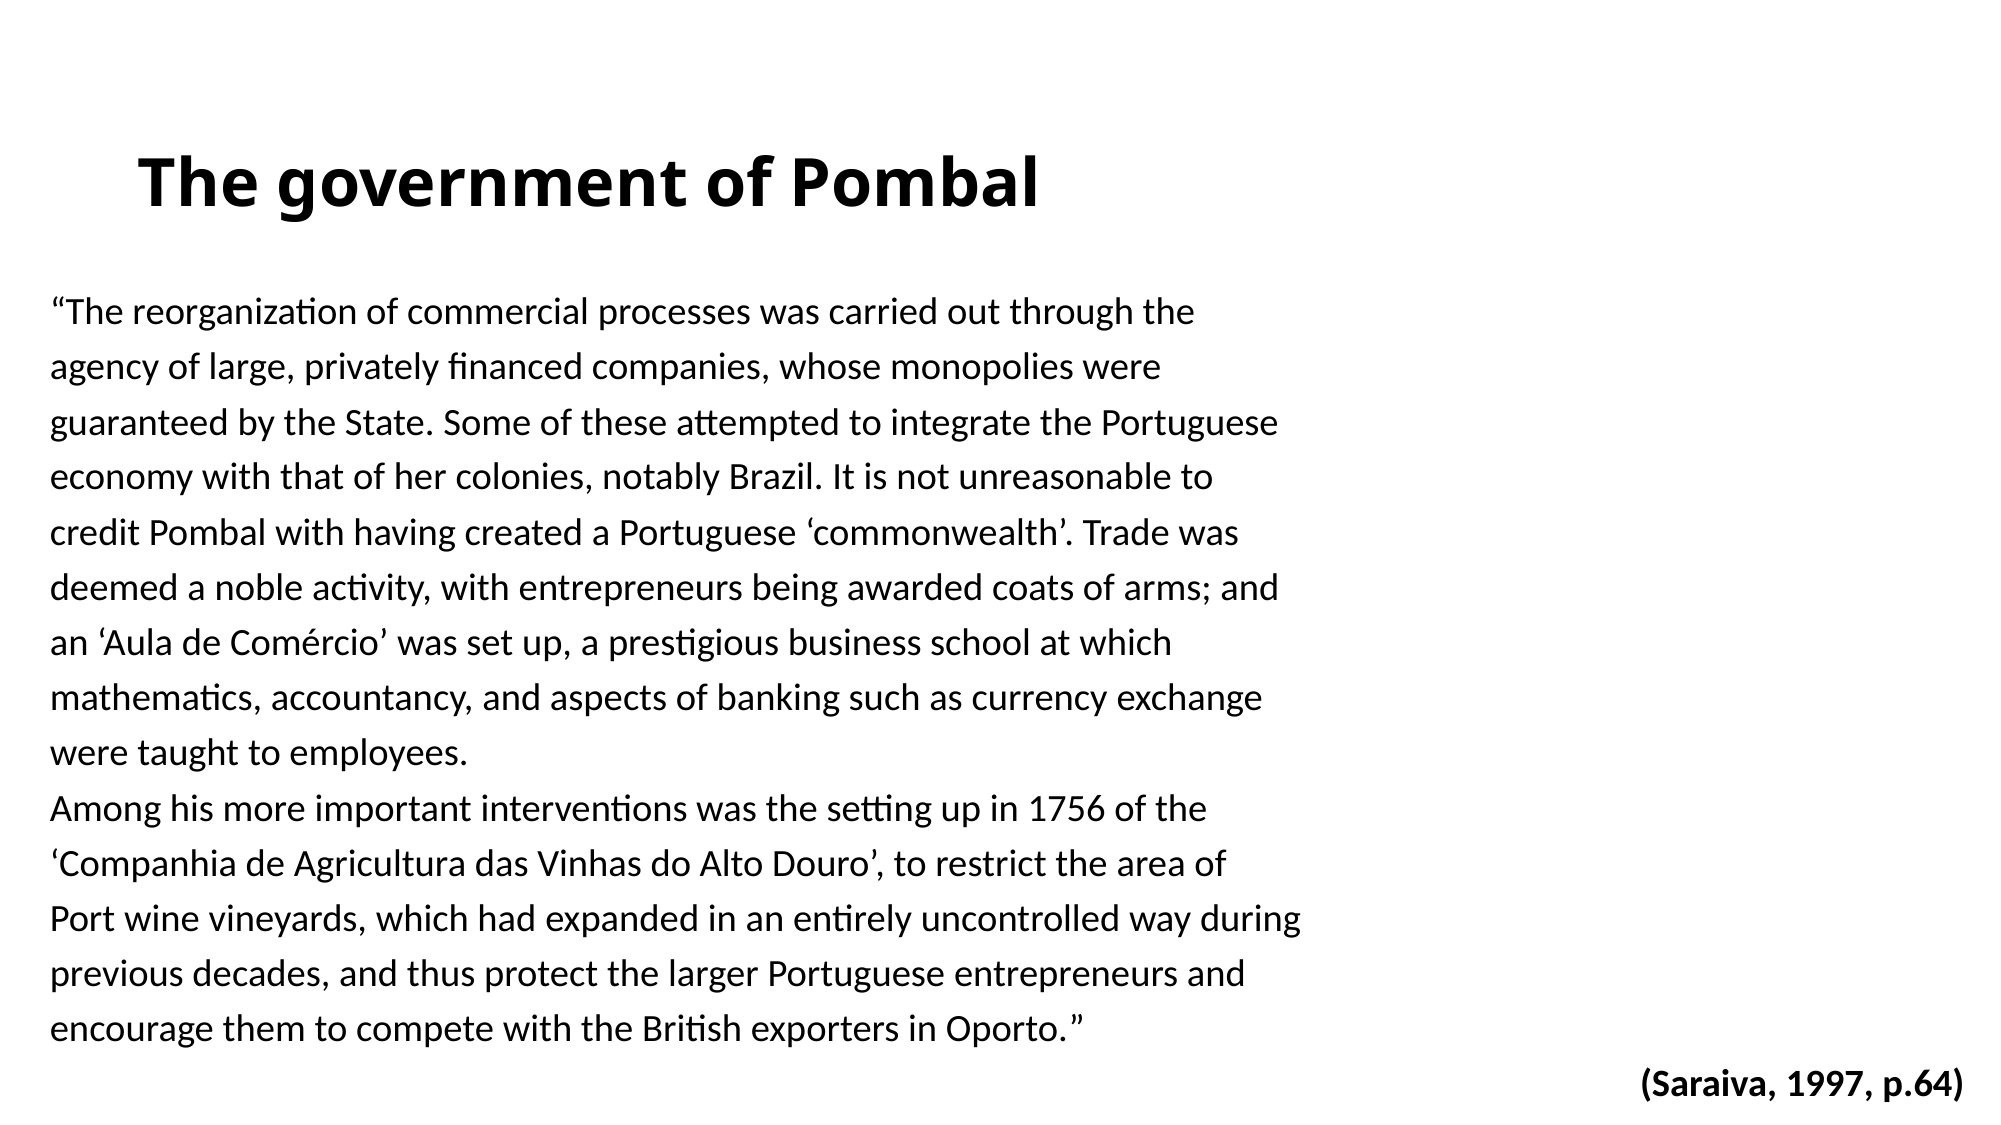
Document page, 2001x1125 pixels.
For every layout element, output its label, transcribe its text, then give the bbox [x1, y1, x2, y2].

title The government of Pombal [122, 65, 1757, 224]
list “The reorganization of commercial processes was carried out through the agency of large, privately financed companies, whose monopolies were guaranteed by the State. Some of these attempted to integrate the Portuguese economy with that of her colonies, notably Brazil. It is not unreasonable to credit Pombal with having created a Portuguese ‘commonwealth’. Trade was deemed a noble activity, with entrepreneurs being awarded coats of arms; and an ‘Aula de Comércio’ was set up, a prestigious business school at which mathematics, accountancy, and aspects of banking such as currency exchange were taught to employees. Among his more important interventions was the setting up in 1756 of the ‘Companhia de Agricultura das Vinhas do Alto Douro’, to restrict the area of Port wine vineyards, which had expanded in an entirely uncontrolled way during previous decades, and thus protect the larger Portuguese entrepreneurs and encourage them to compete with the British exporters in Oporto.” (Saraiva, 1997, p.64) [34, 224, 1980, 1114]
